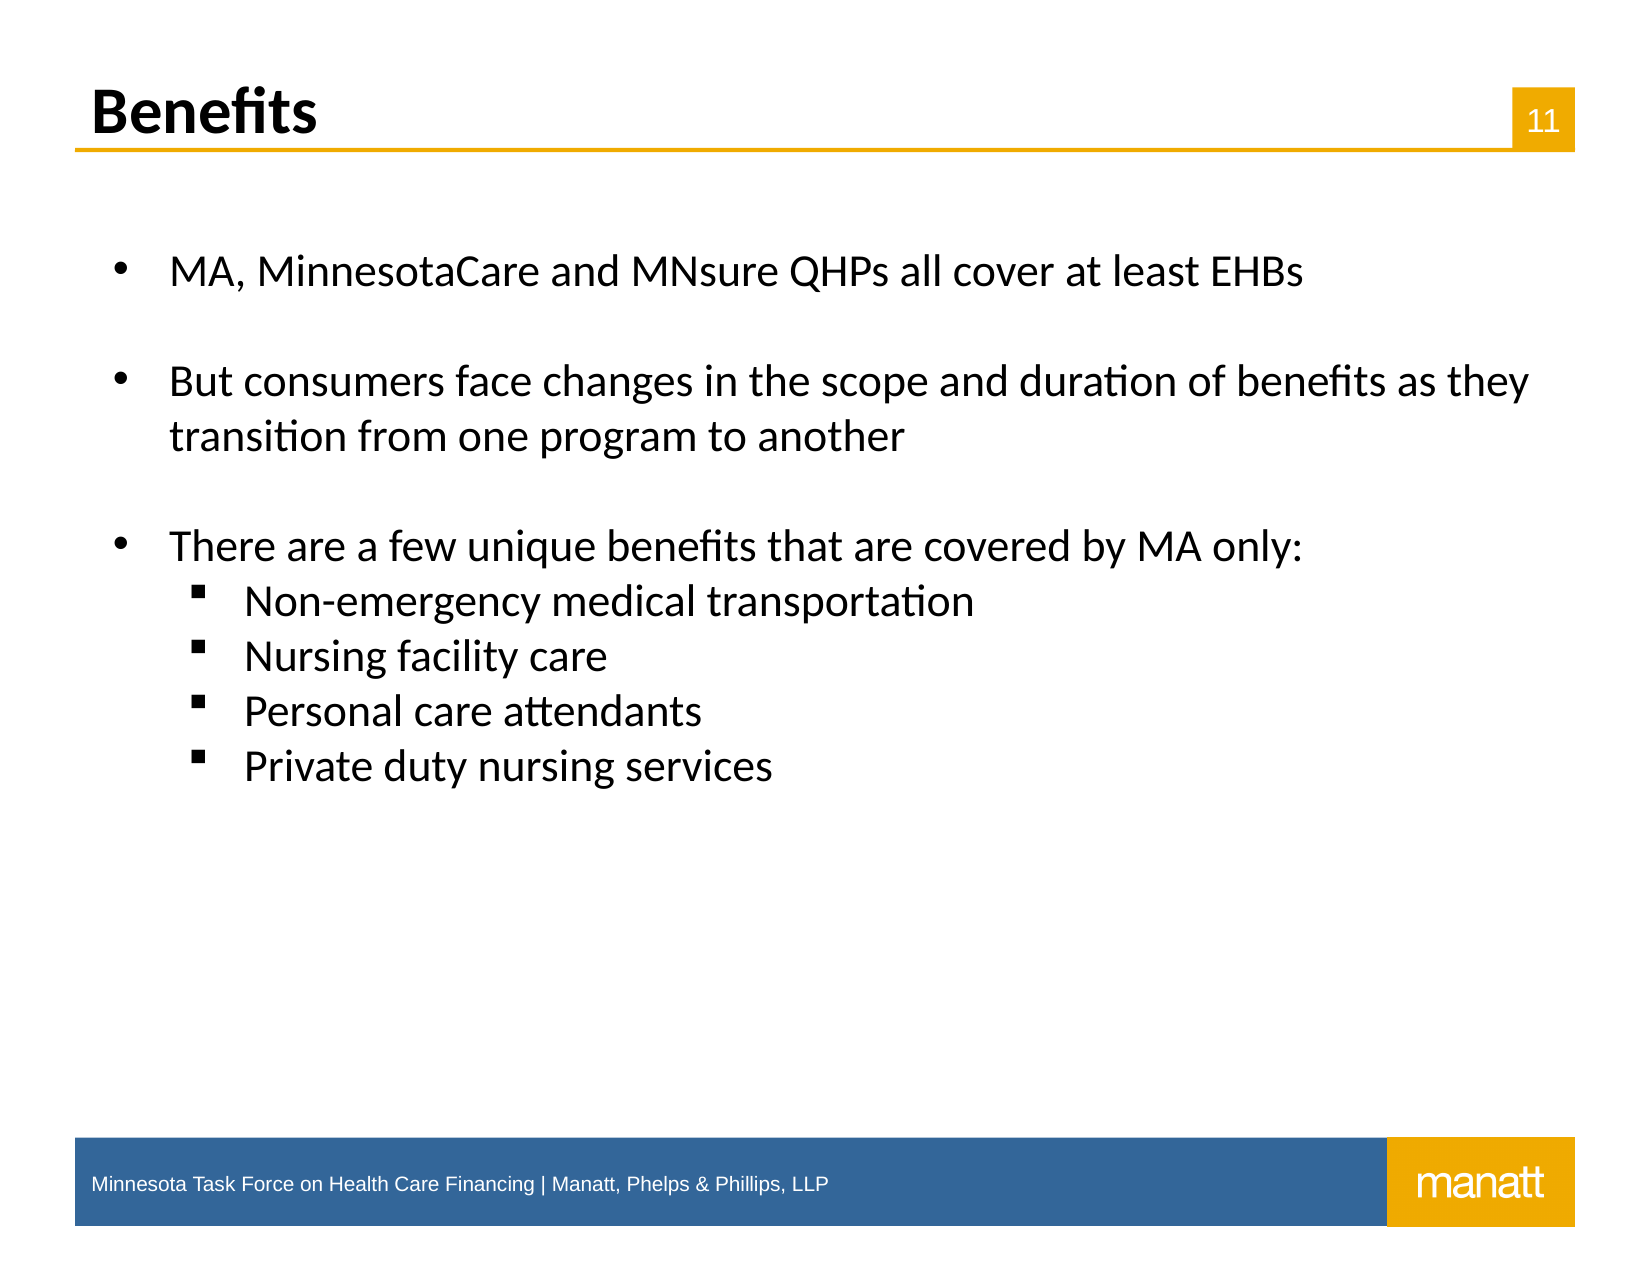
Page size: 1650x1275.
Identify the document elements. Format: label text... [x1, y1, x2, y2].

title Benefits [75, 57, 1550, 155]
picture [1387, 1137, 1575, 1227]
text_box Minnesota Task Force on Health Care Financing | Manatt, Phelps & Phillips, LLP [75, 1166, 1138, 1204]
text_box MA, MinnesotaCare and MNsure QHPs all cover at least EHBs But consumers face changes in the scope and duration of benefits as they transition from one program to another There are a few unique benefits that are covered by MA only: Non-emergency medical transportation Nursing facility care Personal care attendants Private duty nursing services [98, 233, 1583, 853]
